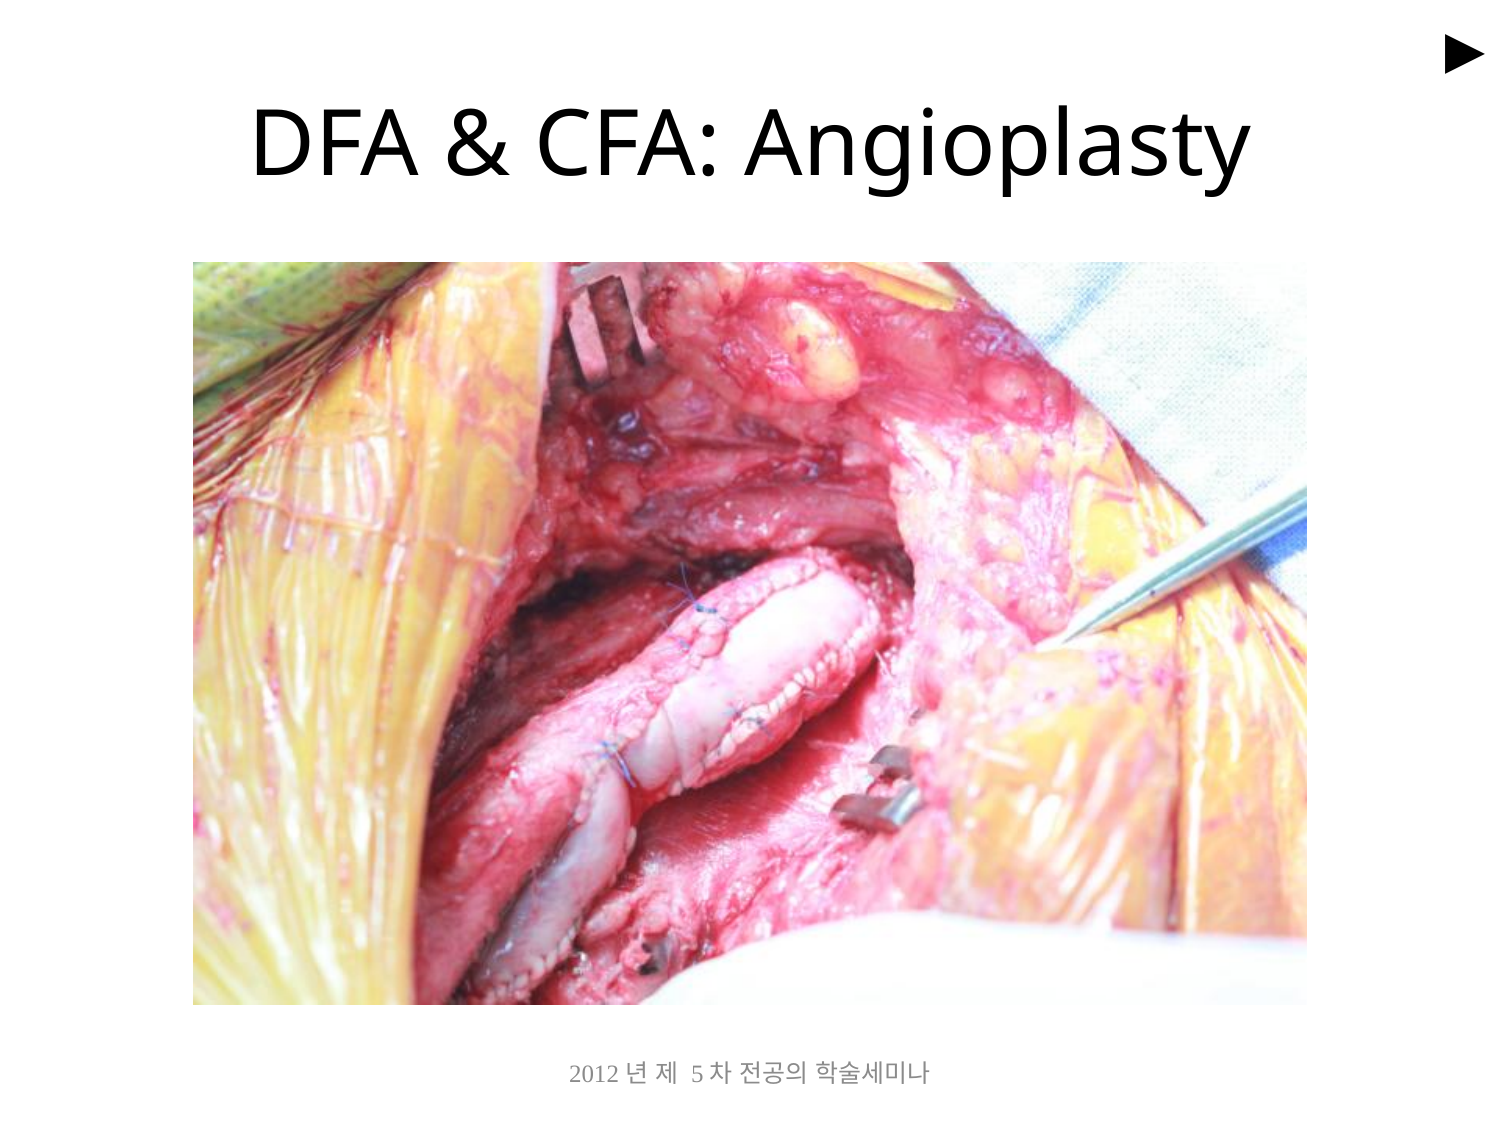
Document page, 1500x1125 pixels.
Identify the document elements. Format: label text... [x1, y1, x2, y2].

title DFA & CFA: Angioplasty [75, 45, 1425, 233]
footer 2012년 제 5차 전공의 학술세미나 [512, 1042, 988, 1103]
text_box ► [1417, 0, 1500, 95]
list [192, 262, 1307, 1006]
